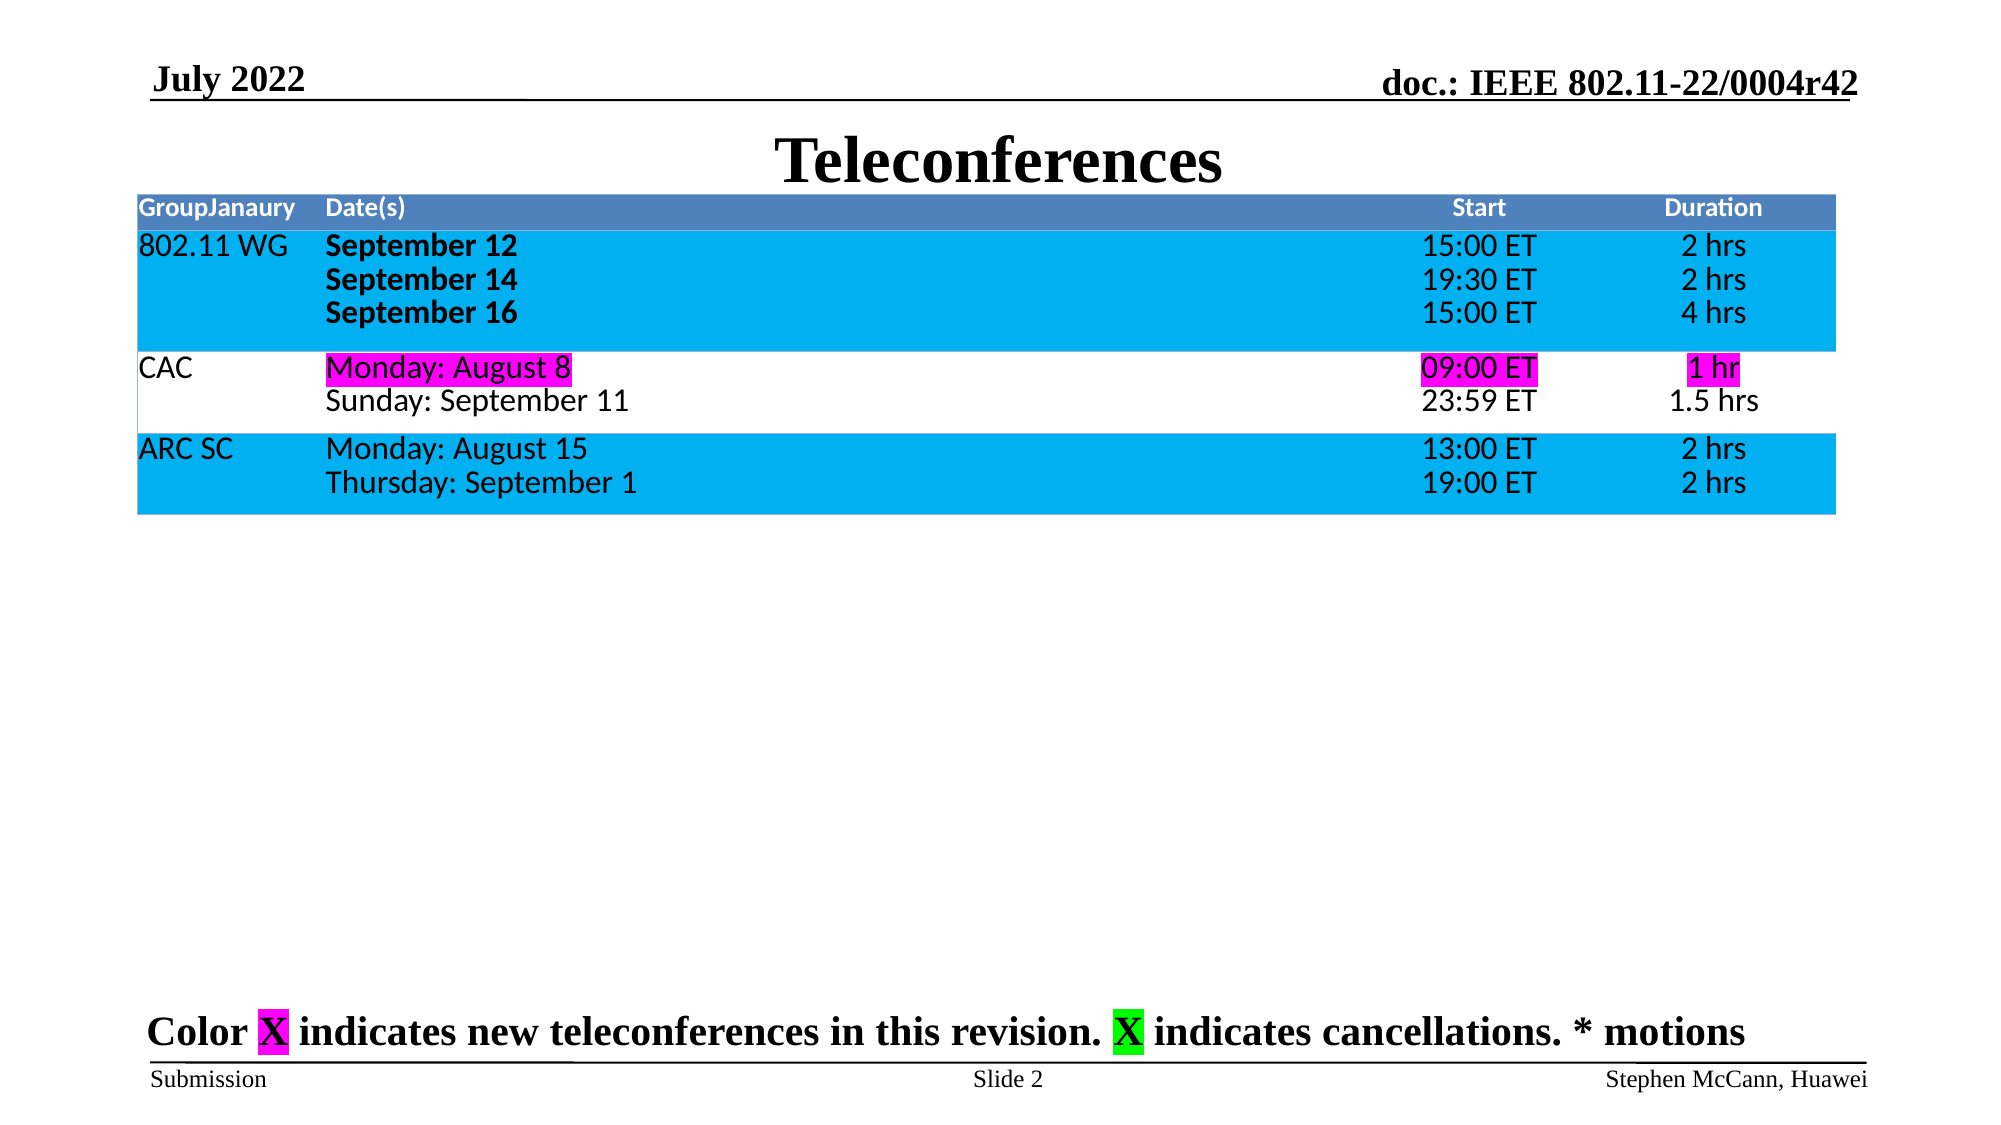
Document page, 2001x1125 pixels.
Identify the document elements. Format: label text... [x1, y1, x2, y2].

table_cell CAC [138, 352, 324, 433]
table_cell Monday: August 15 Thursday: September 1 [324, 434, 1368, 514]
table_cell Monday: August 8 Sunday: September 11 [324, 352, 1368, 433]
table_cell 2 hrs 2 hrs 4 hrs [1591, 231, 1836, 351]
text_box Color X indicates new teleconferences in this revision. X indicates cancellations. * motions [131, 996, 1900, 1062]
table_header Date(s) [324, 195, 1368, 230]
table_cell September 12 September 14 September 16 [324, 231, 1368, 351]
table_cell 09:00 ET 23:59 ET [1368, 352, 1591, 433]
table_cell 15:00 ET 19:30 ET 15:00 ET [1368, 231, 1591, 351]
table_header Start [1368, 195, 1591, 230]
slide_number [152, 54, 563, 100]
table_header GroupJanaury [138, 195, 324, 230]
footer Stephen McCann, Huawei [1171, 1062, 1869, 1093]
table_cell ARC SC [138, 434, 324, 514]
slide_number Slide 2 [950, 1062, 1067, 1123]
title Teleconferences [149, 112, 1850, 201]
table_cell 13:00 ET 19:00 ET [1368, 434, 1591, 514]
table_header Duration [1591, 195, 1836, 230]
table_cell 2 hrs 2 hrs [1591, 434, 1836, 514]
table_cell 802.11 WG [138, 231, 324, 351]
table_cell 1 hr 1.5 hrs [1591, 352, 1836, 433]
